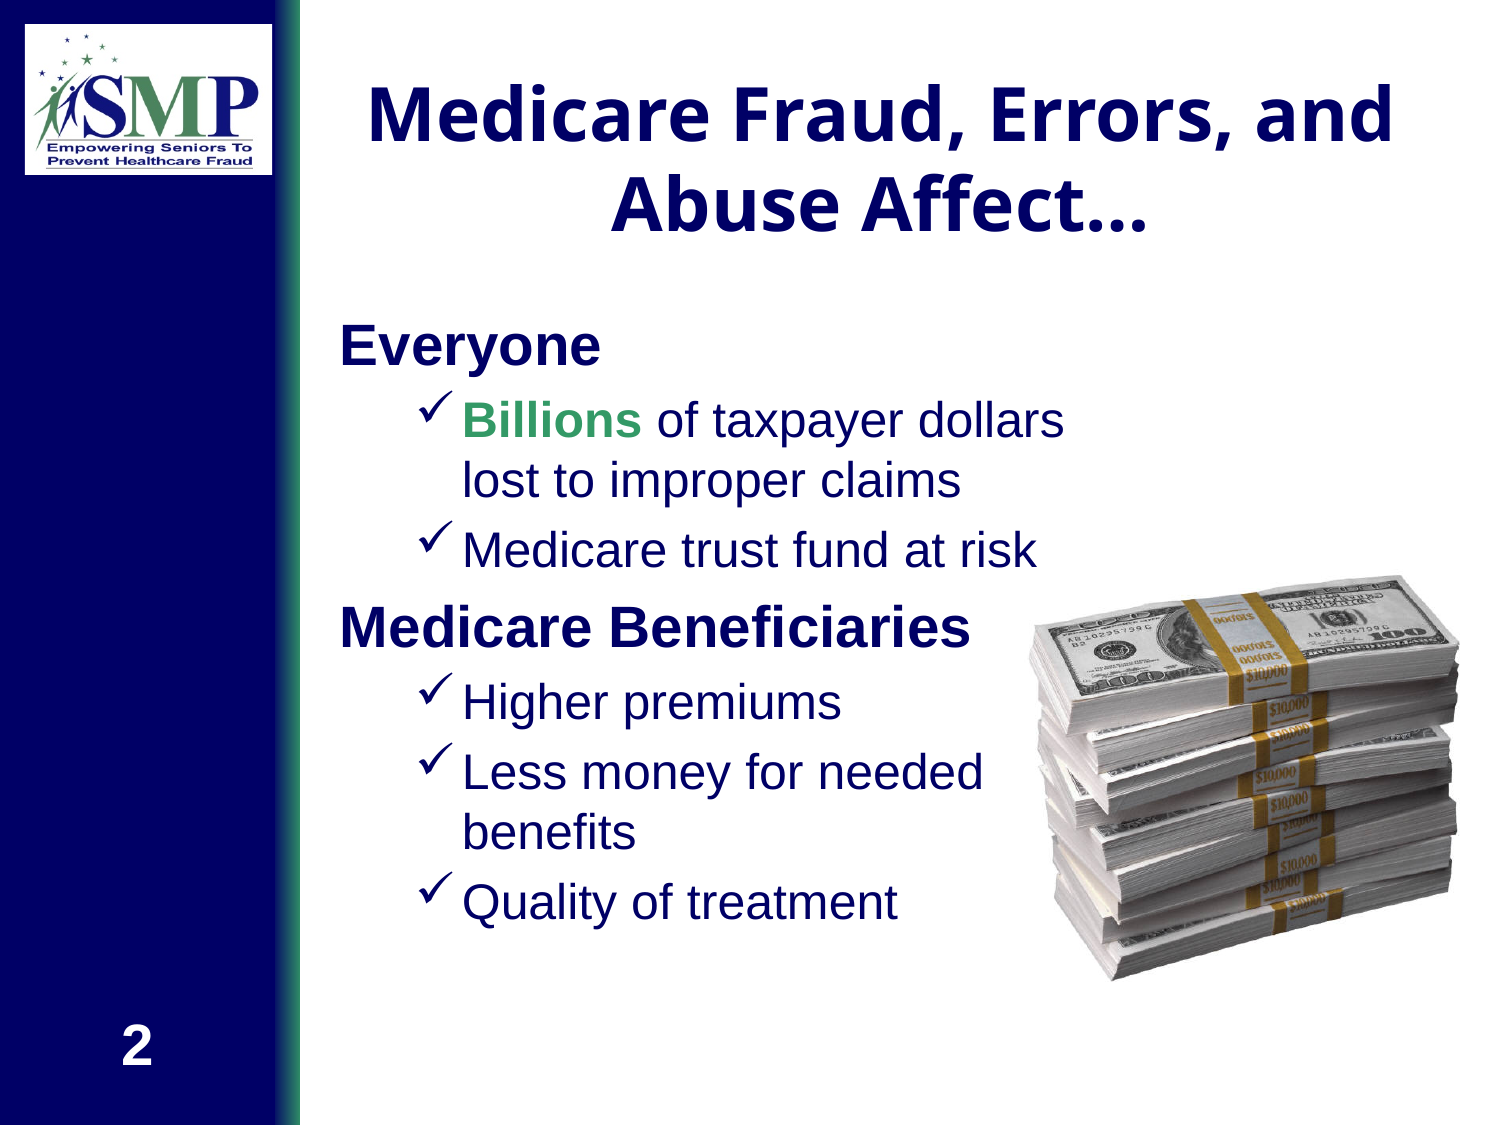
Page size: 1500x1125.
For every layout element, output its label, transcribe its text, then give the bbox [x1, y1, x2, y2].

picture [1021, 537, 1498, 1013]
title Medicare Fraud, Errors, and Abuse Affect… [337, 62, 1425, 250]
slide_number 2 [0, 999, 276, 1076]
picture [24, 24, 273, 175]
list Everyone Billions of taxpayer dollars lost to improper claims Medicare trust fund at risk Medicare Beneficiaries Higher premiums Less money for needed benefits Quality of treatment [324, 299, 1150, 938]
